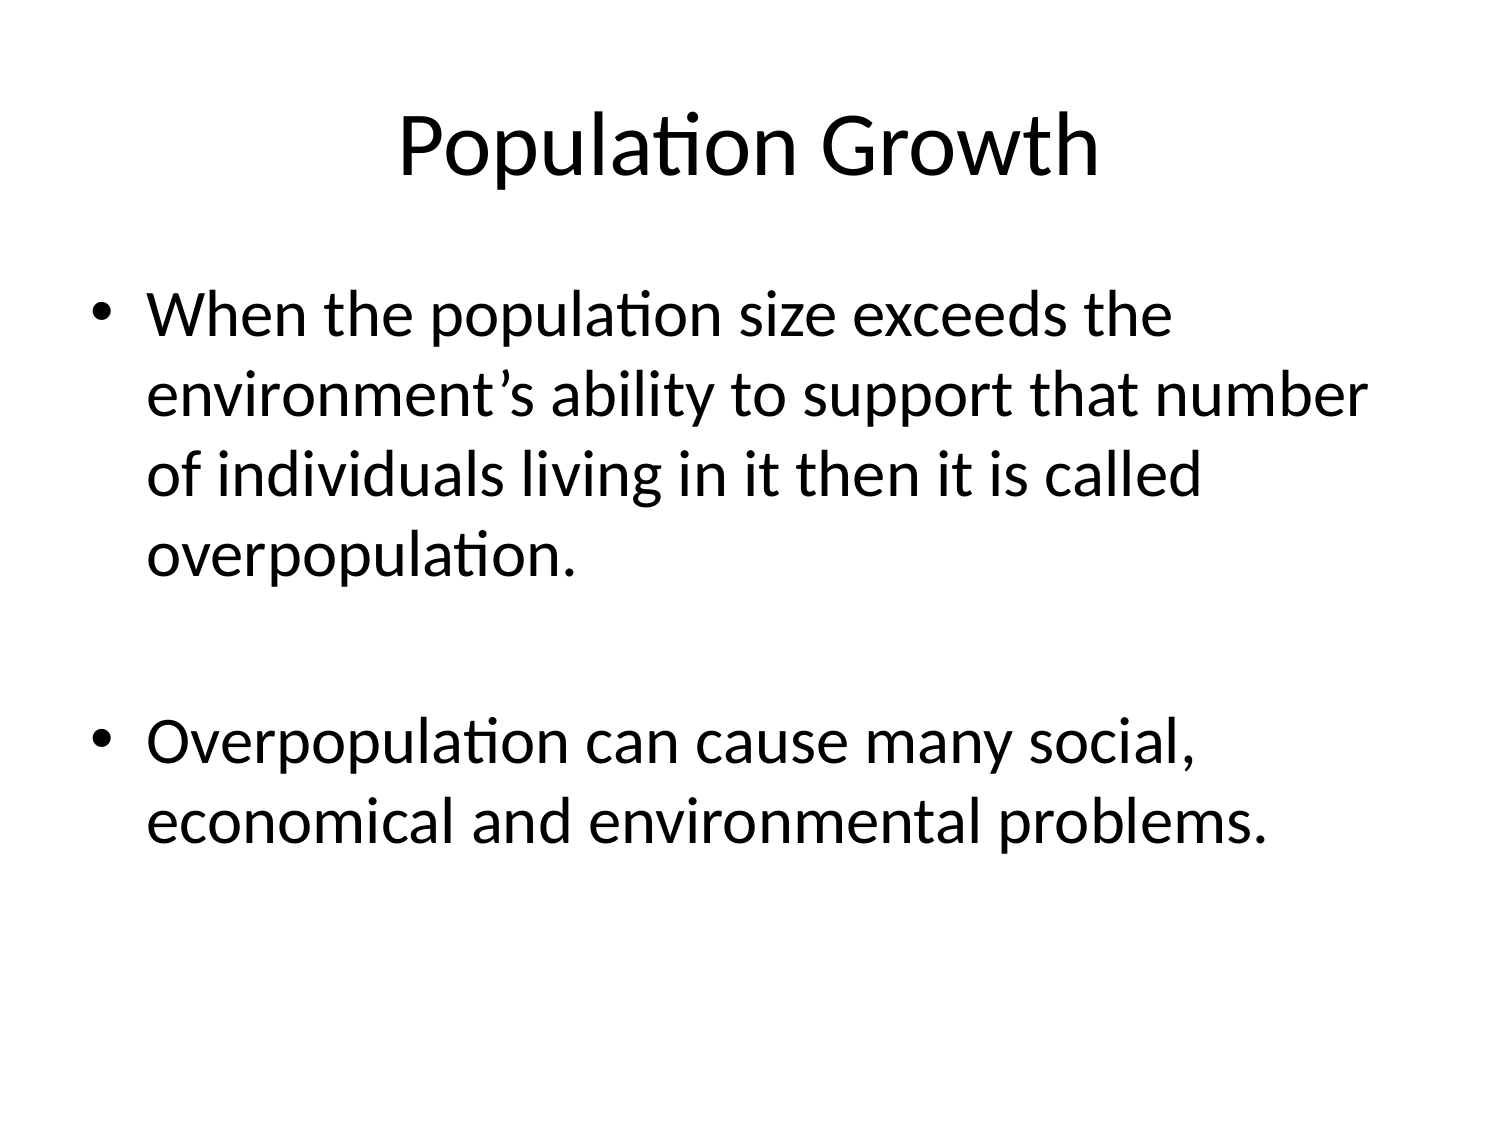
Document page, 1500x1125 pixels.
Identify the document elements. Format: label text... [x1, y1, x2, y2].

title Population Growth [75, 45, 1425, 233]
list When the population size exceeds the environment’s ability to support that number of individuals living in it then it is called overpopulation. Overpopulation can cause many social, economical and environmental problems. [75, 262, 1425, 1005]
